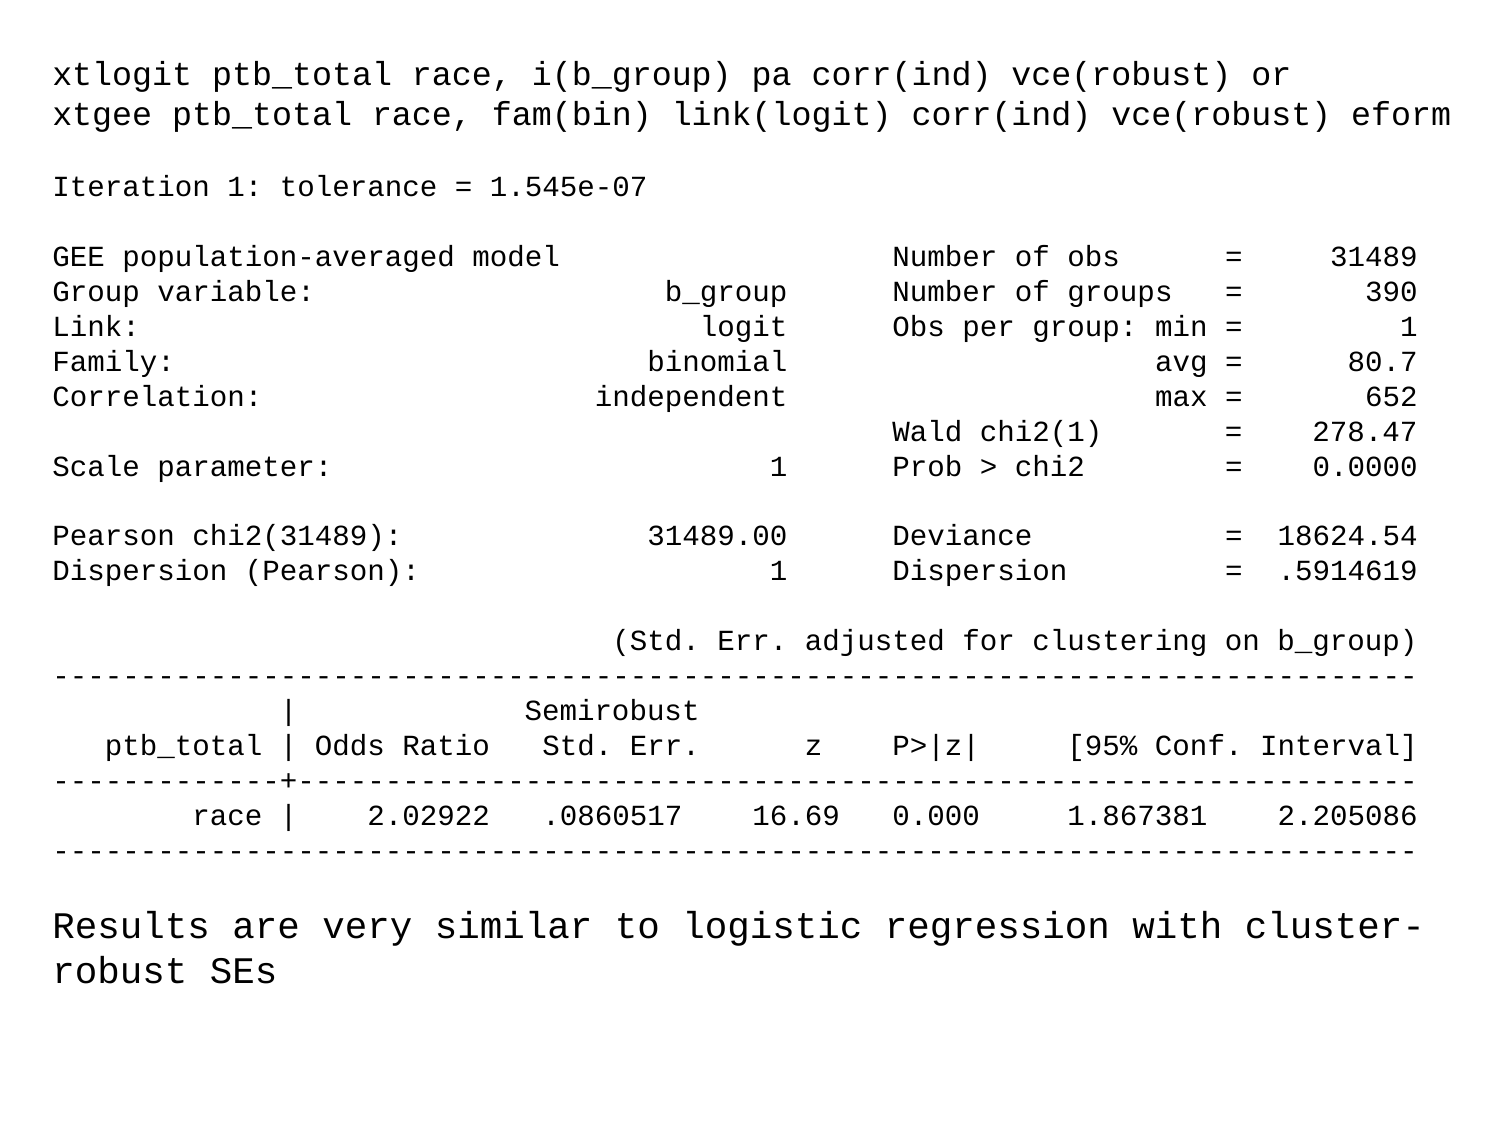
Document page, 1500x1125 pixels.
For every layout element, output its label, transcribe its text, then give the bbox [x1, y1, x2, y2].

text_box xtlogit ptb_total race, i(b_group) pa corr(ind) vce(robust) or xtgee ptb_total race, fam(bin) link(logit) corr(ind) vce(robust) eform Iteration 1: tolerance = 1.545e-07 GEE population-averaged model Number of obs = 31489 Group variable: b_group Number of groups = 390 Link: logit Obs per group: min = 1 Family: binomial avg = 80.7 Correlation: independent max = 652 Wald chi2(1) = 278.47 Scale parameter: 1 Prob > chi2 = 0.0000 Pearson chi2(31489): 31489.00 Deviance = 18624.54 Dispersion (Pearson): 1 Dispersion = .5914619 (Std. Err. adjusted for clustering on b_group) ------------------------------------------------------------------------------ | Semirobust ptb_total | Odds Ratio Std. Err. z P>|z| [95% Conf. Interval] -------------+---------------------------------------------------------------- race | 2.02922 .0860517 16.69 0.000 1.867381 2.205086 ------------------------------------------------------------------------------ Results are very similar to logistic regression with cluster-robust SEs [37, 0, 1500, 1079]
